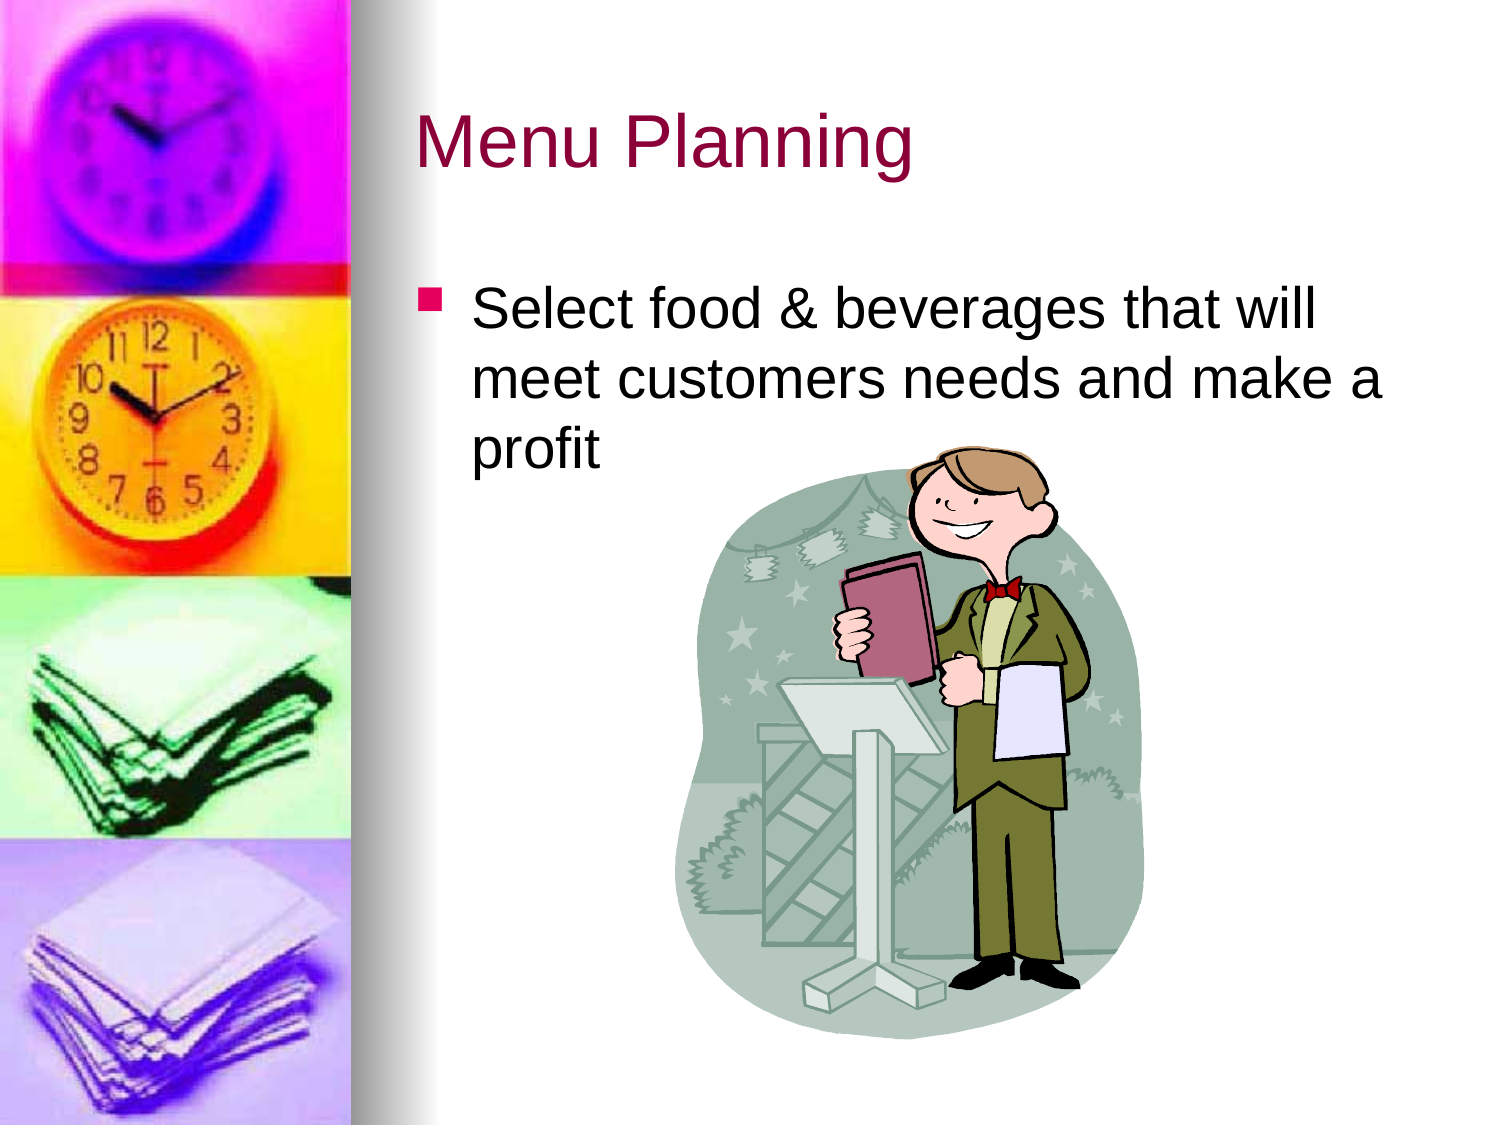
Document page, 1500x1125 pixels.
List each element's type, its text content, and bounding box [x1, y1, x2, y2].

picture [0, 0, 351, 1125]
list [674, 437, 1154, 1049]
list Select food & beverages that will meet customers needs and make a profit [399, 262, 1426, 563]
title Menu Planning [399, 37, 1451, 238]
